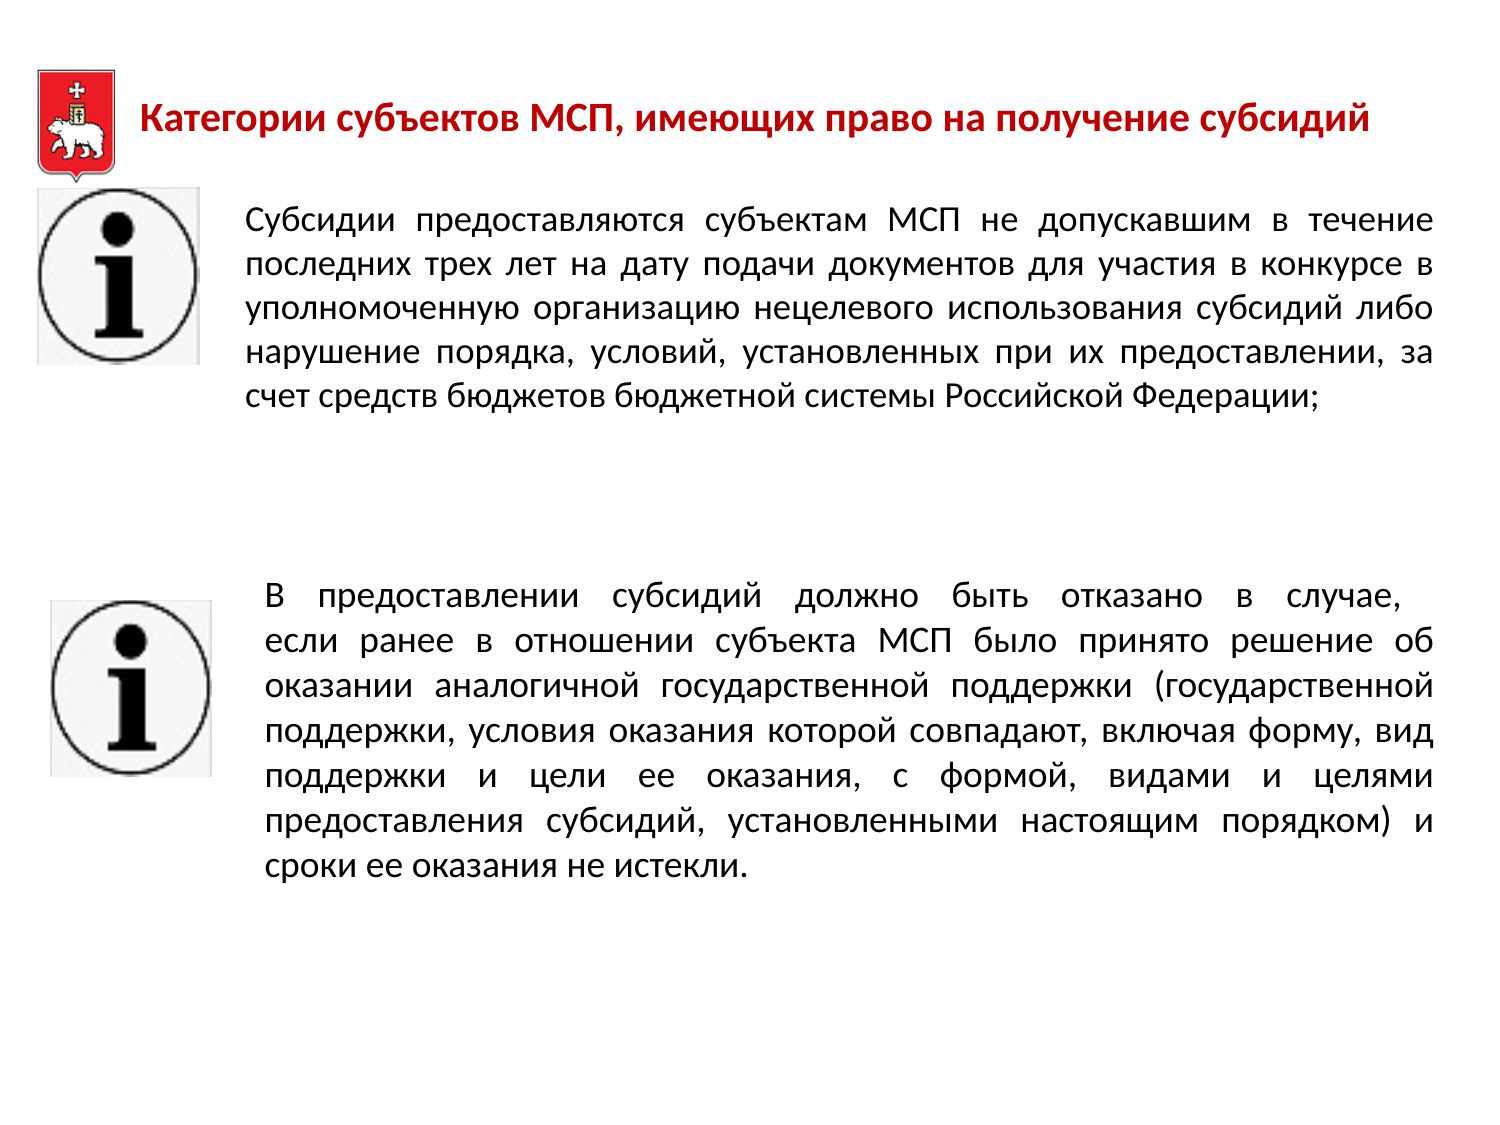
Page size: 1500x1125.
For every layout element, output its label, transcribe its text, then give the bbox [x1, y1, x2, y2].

title Категории субъектов МСП, имеющих право на получение субсидий [132, 75, 1475, 155]
picture [21, 57, 201, 365]
text_box В предоставлении субсидий должно быть отказано в случае, если ранее в отношении субъекта МСП было принято решение об оказании аналогичной государственной поддержки (государственной поддержки, условия оказания которой совпадают, включая форму, вид поддержки и цели ее оказания, с формой, видами и целями предоставления субсидий, установленными настоящим порядком) и сроки ее оказания не истекли. [249, 562, 1450, 938]
picture [49, 599, 213, 778]
list Субсидии предоставляются субъектам МСП не допускавшим в течение последних трех лет на дату подачи документов для участия в конкурсе в уполномоченную организацию нецелевого использования субсидий либо нарушение порядка, условий, установленных при их предоставлении, за счет средств бюджетов бюджетной системы Российской Федерации; [174, 187, 1450, 463]
